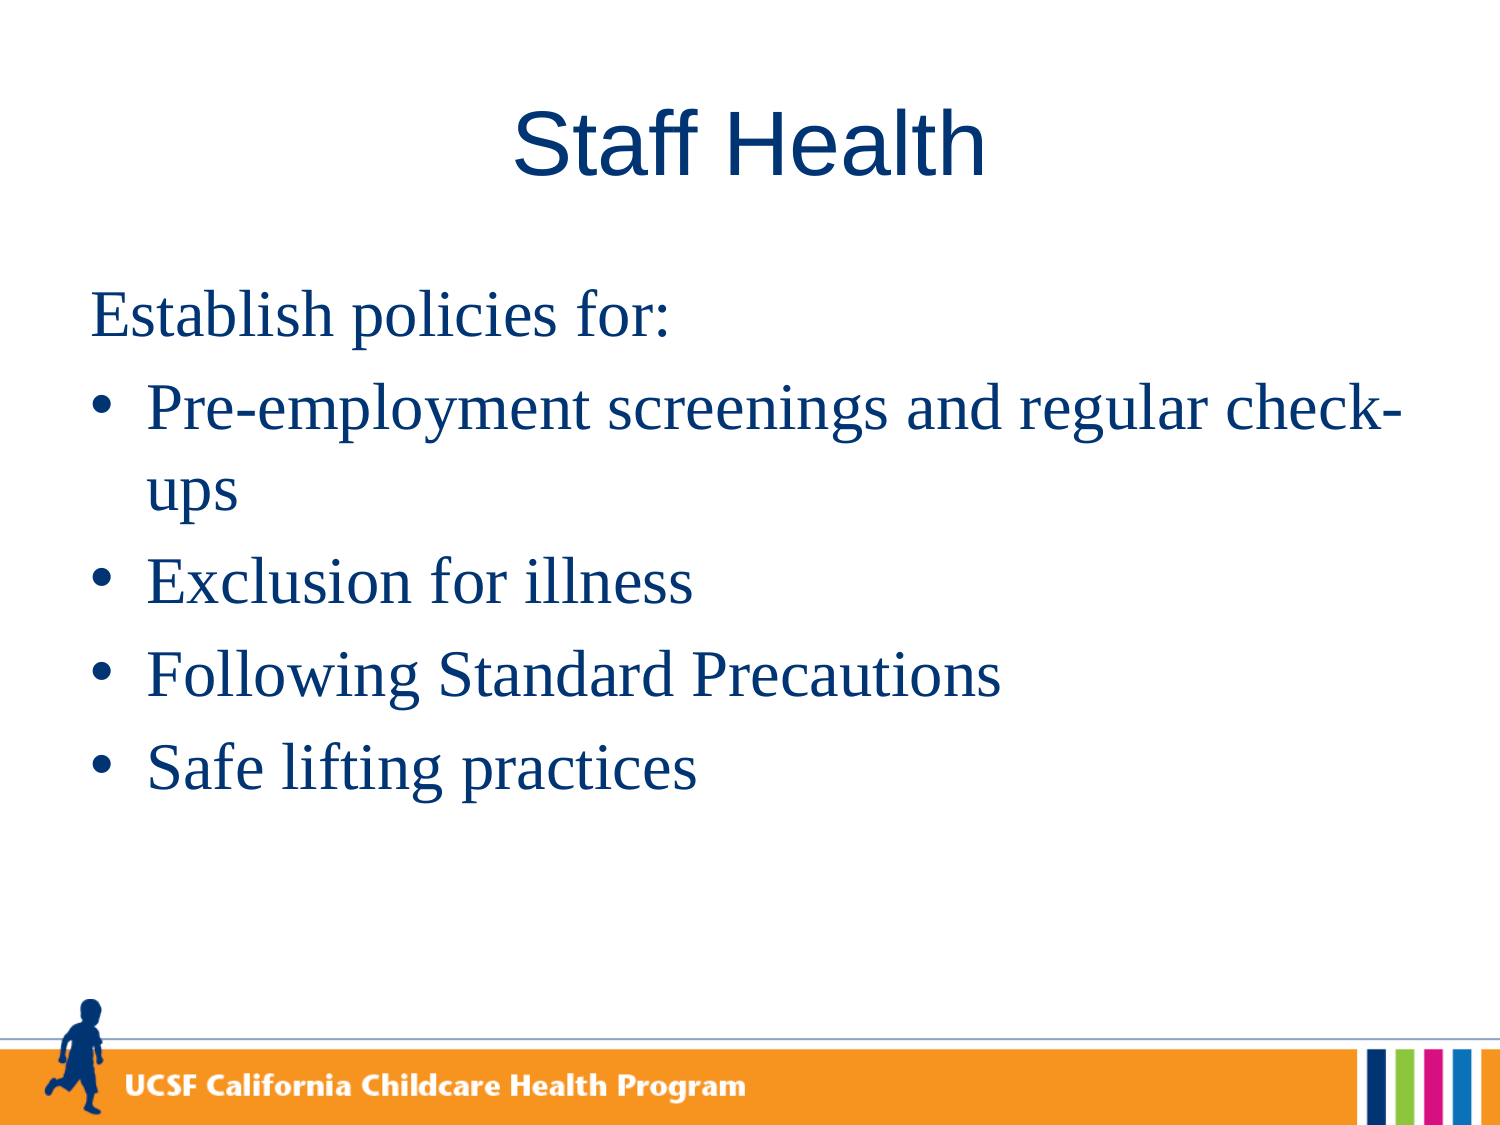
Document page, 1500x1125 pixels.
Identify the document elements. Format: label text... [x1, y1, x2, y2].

picture [0, 999, 1500, 1125]
title Staff Health [75, 45, 1425, 233]
list Establish policies for: Pre-employment screenings and regular check-ups Exclusion for illness Following Standard Precautions Safe lifting practices [75, 262, 1425, 1005]
